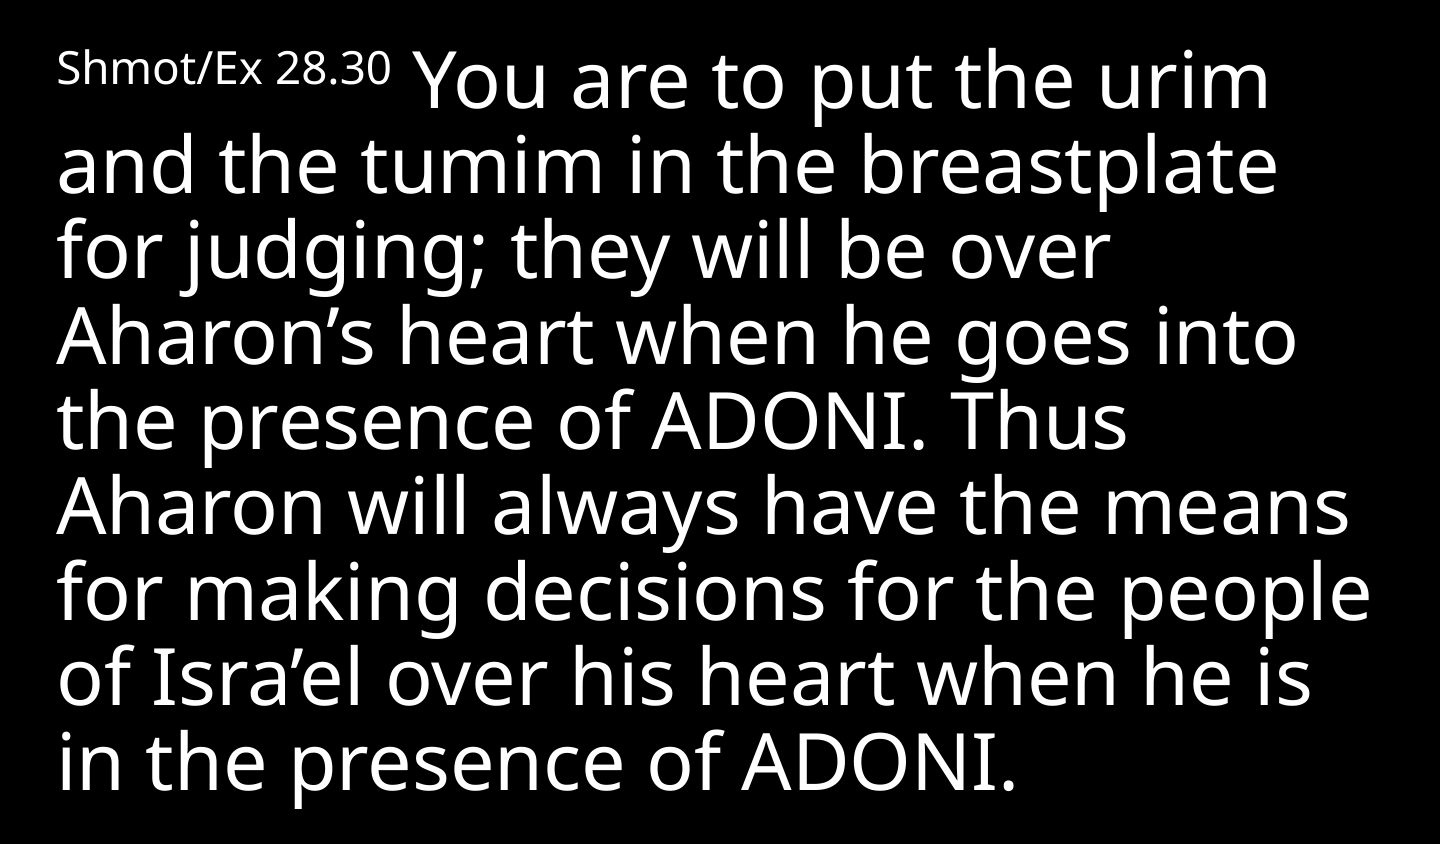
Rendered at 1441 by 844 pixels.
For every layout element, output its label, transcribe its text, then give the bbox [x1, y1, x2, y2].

list Shmot/Ex 28.30 You are to put the urim and the tumim in the breastplate for judging; they will be over Aharon’s heart when he goes into the presence of Adoni. Thus Aharon will always have the means for making decisions for the people of Isra’el over his heart when he is in the presence of Adoni. [45, 34, 1396, 844]
